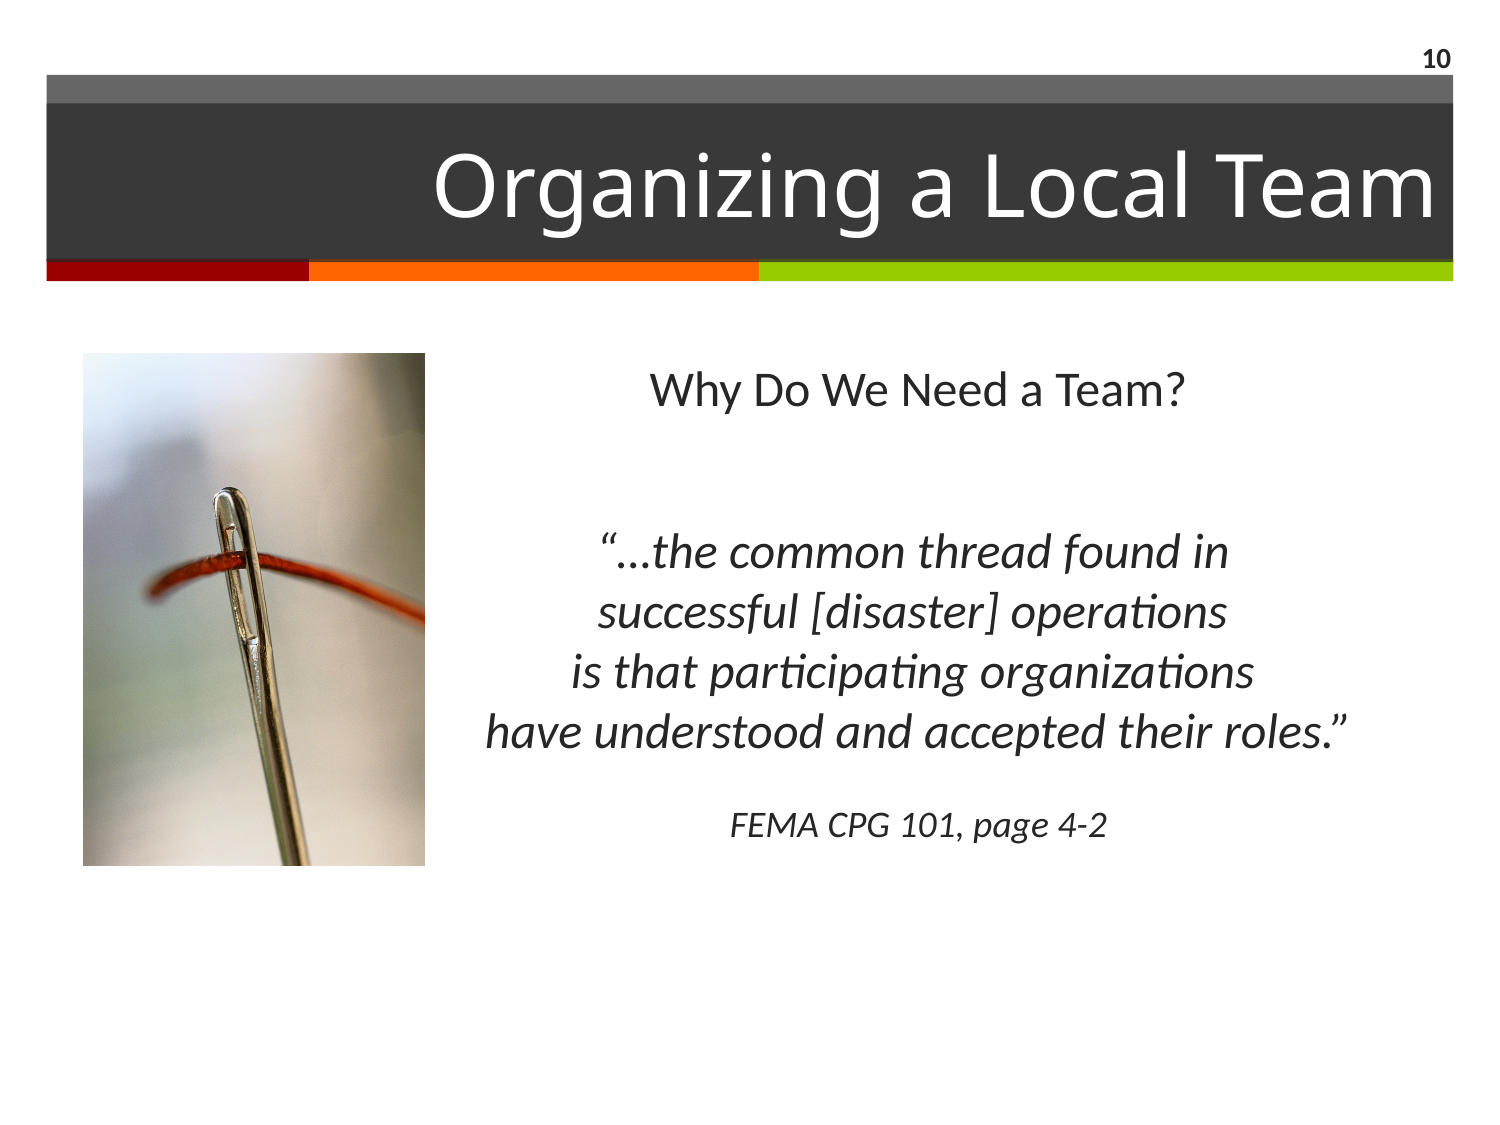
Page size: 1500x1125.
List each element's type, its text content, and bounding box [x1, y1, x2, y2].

picture [82, 353, 426, 867]
list Why Do We Need a Team? “…the common thread found in successful [disaster] operations is that participating organizations have understood and accepted their roles.” FEMA CPG 101, page 4-2 [383, 348, 1454, 974]
title Organizing a Local Team [46, 103, 1454, 263]
slide_number 10 [1362, 27, 1467, 87]
